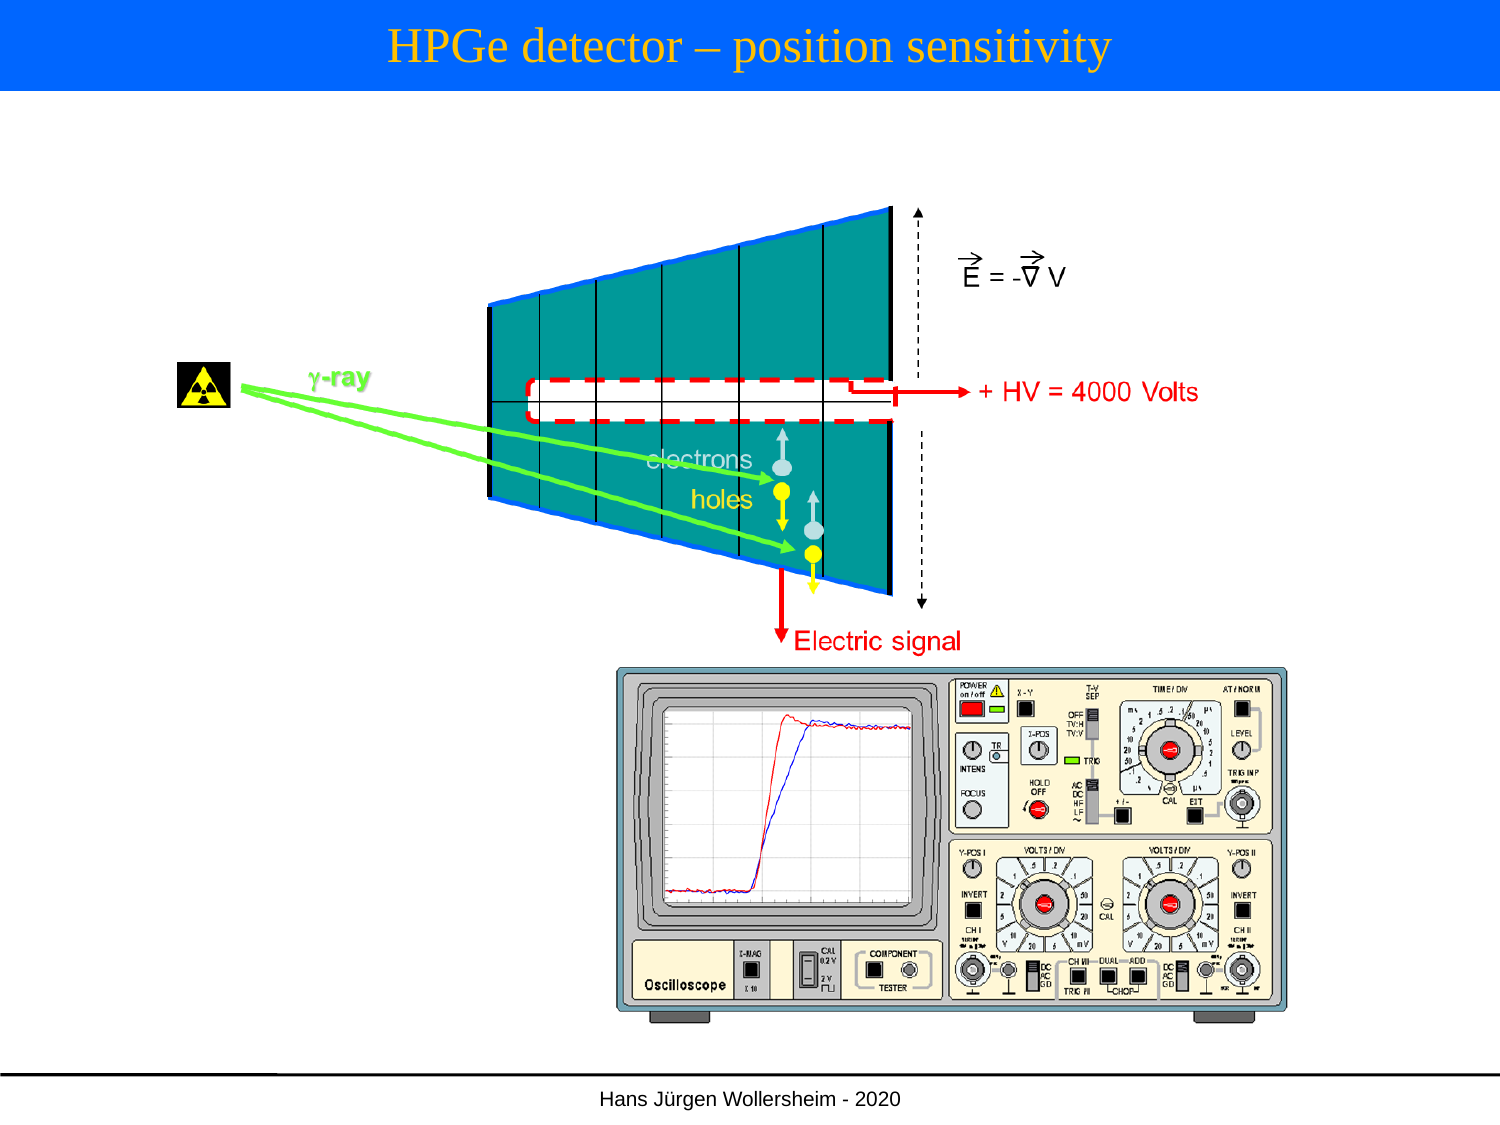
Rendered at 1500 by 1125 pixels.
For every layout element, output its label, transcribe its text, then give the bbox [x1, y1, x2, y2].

title HPGe detector – position sensitivity [0, 0, 1500, 91]
picture [176, 195, 1295, 1031]
